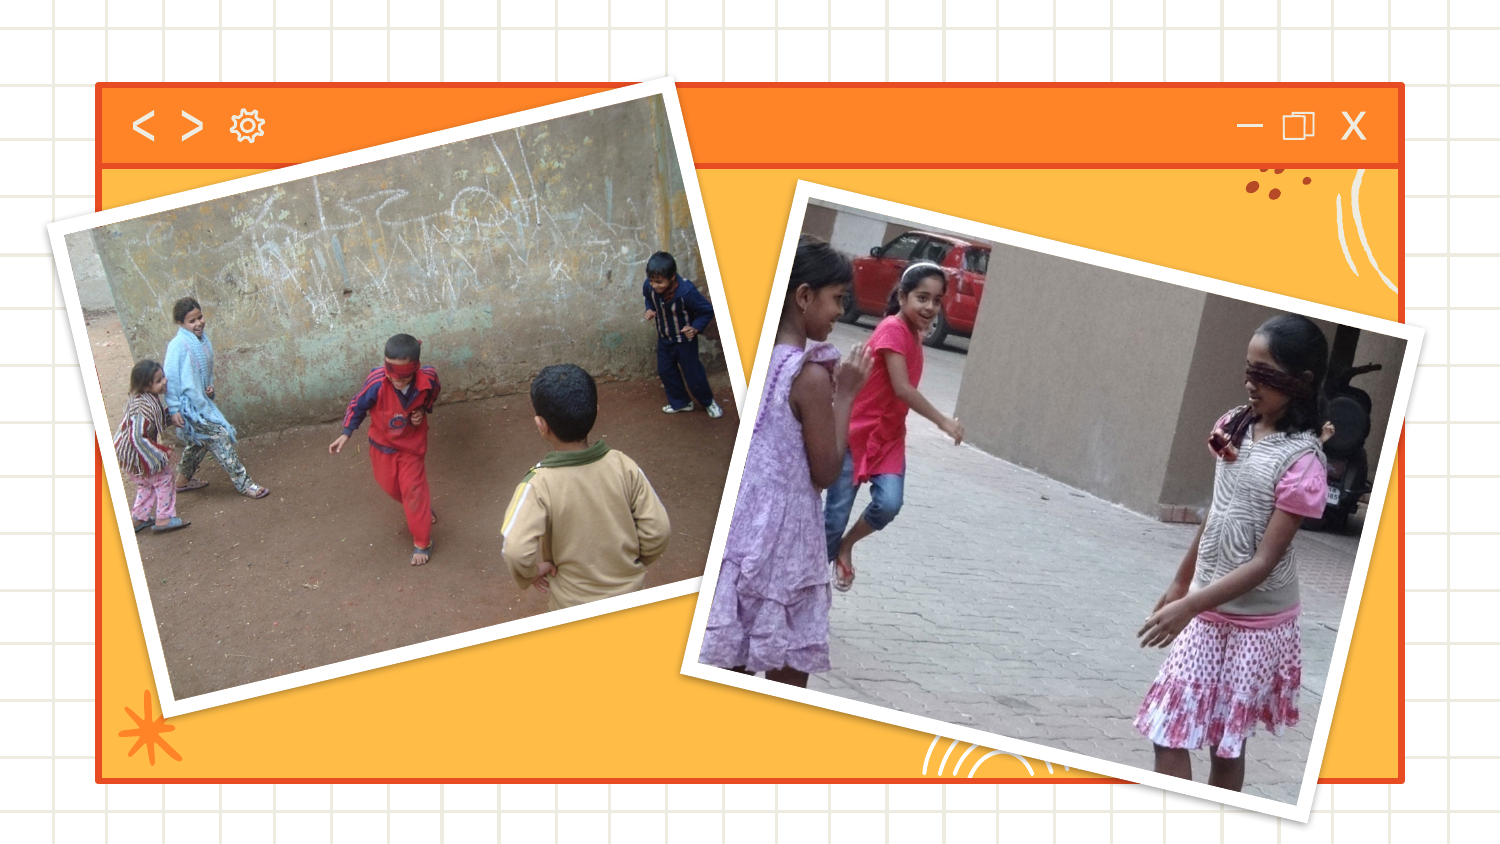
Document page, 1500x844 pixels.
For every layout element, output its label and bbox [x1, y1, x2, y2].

picture [65, 94, 1407, 805]
